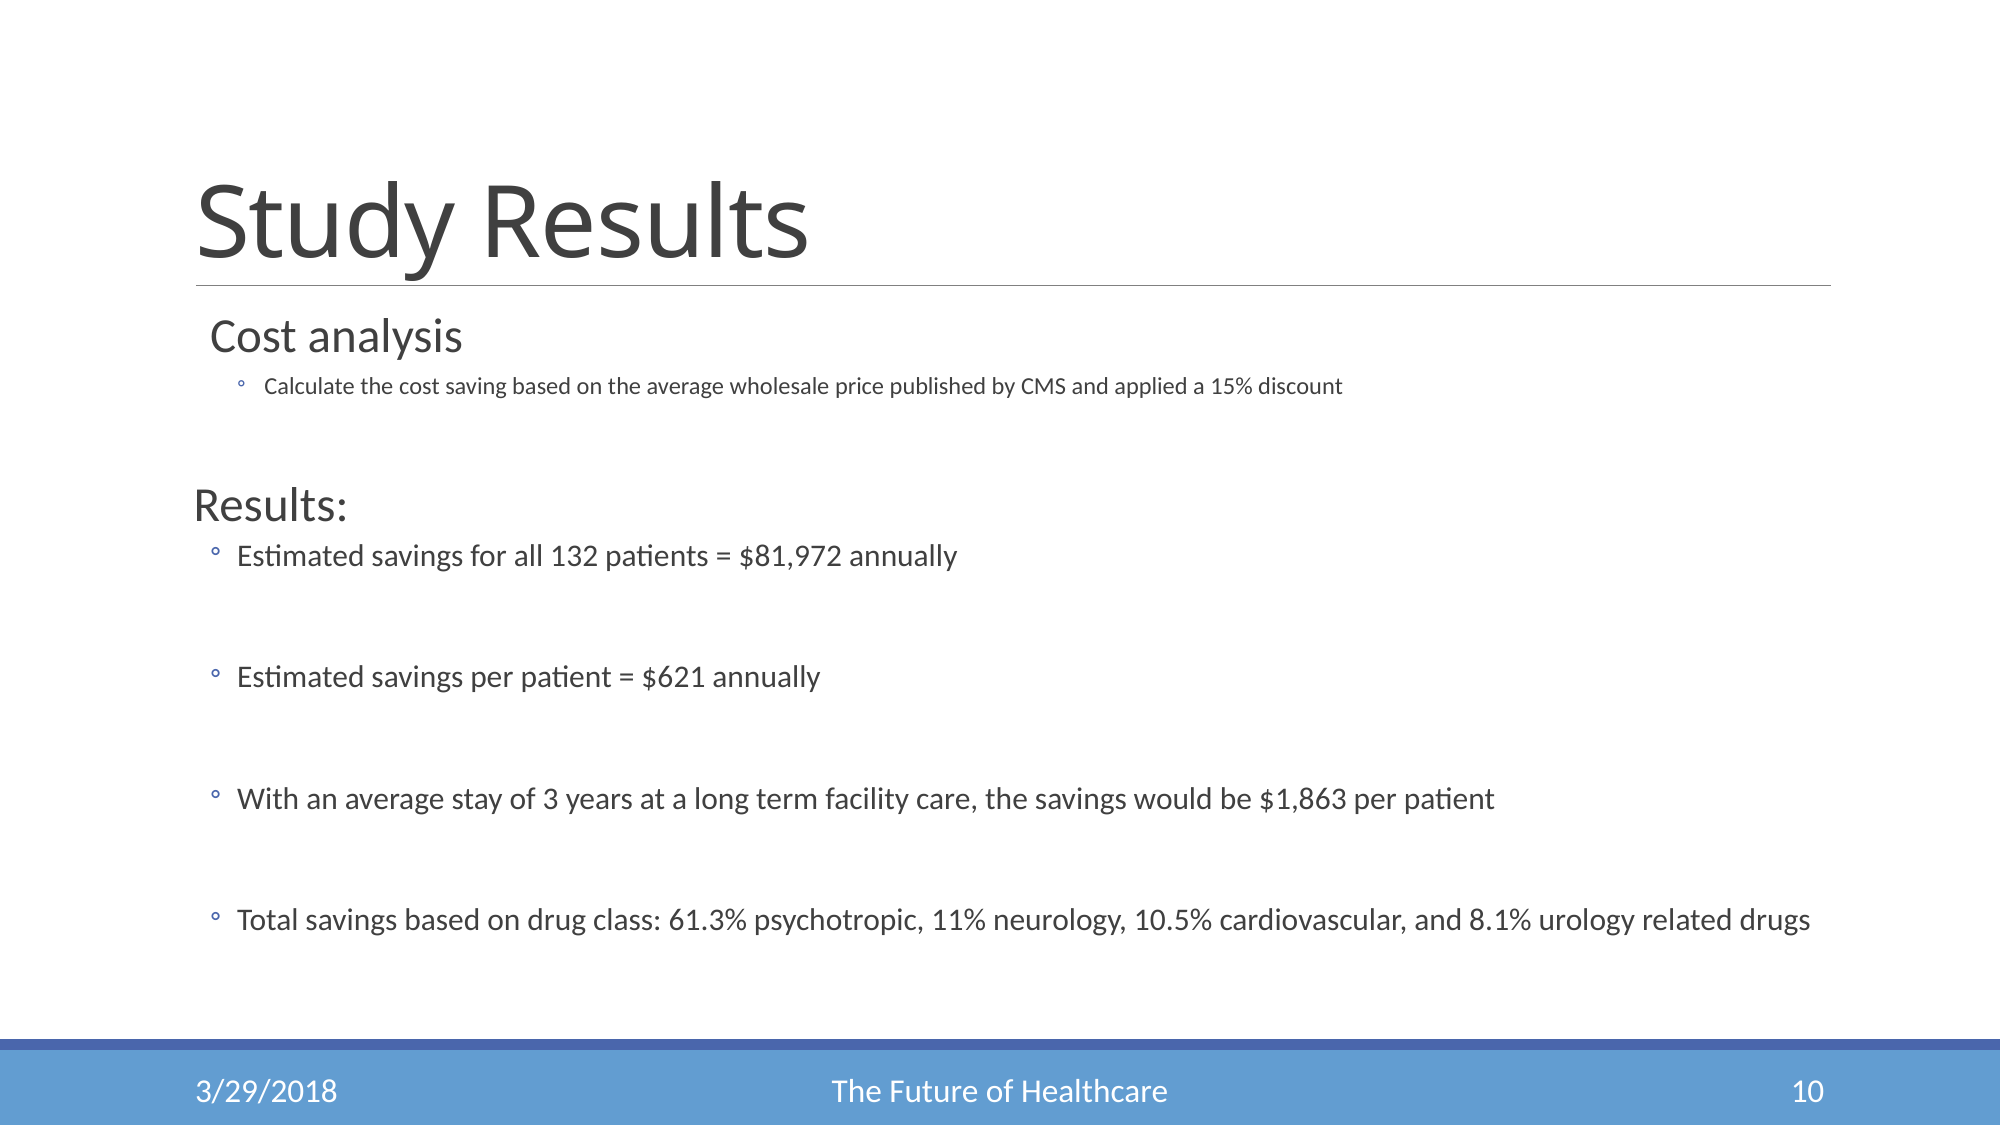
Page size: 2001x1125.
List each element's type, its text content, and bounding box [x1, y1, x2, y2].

footer The Future of Healthcare [604, 1059, 1396, 1120]
slide_number 10 [1624, 1059, 1840, 1120]
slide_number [180, 1059, 586, 1120]
title Study Results [180, 47, 1830, 285]
list Cost analysis Calculate the cost saving based on the average wholesale price published by CMS and applied a 15% discount Results: Estimated savings for all 132 patients = $81,972 annually Estimated savings per patient = $621 annually With an average stay of 3 years at a long term facility care, the savings would be $1,863 per patient Total savings based on drug class: 61.3% psychotropic, 11% neurology, 10.5% cardiovascular, and 8.1% urology related drugs [180, 302, 1830, 963]
